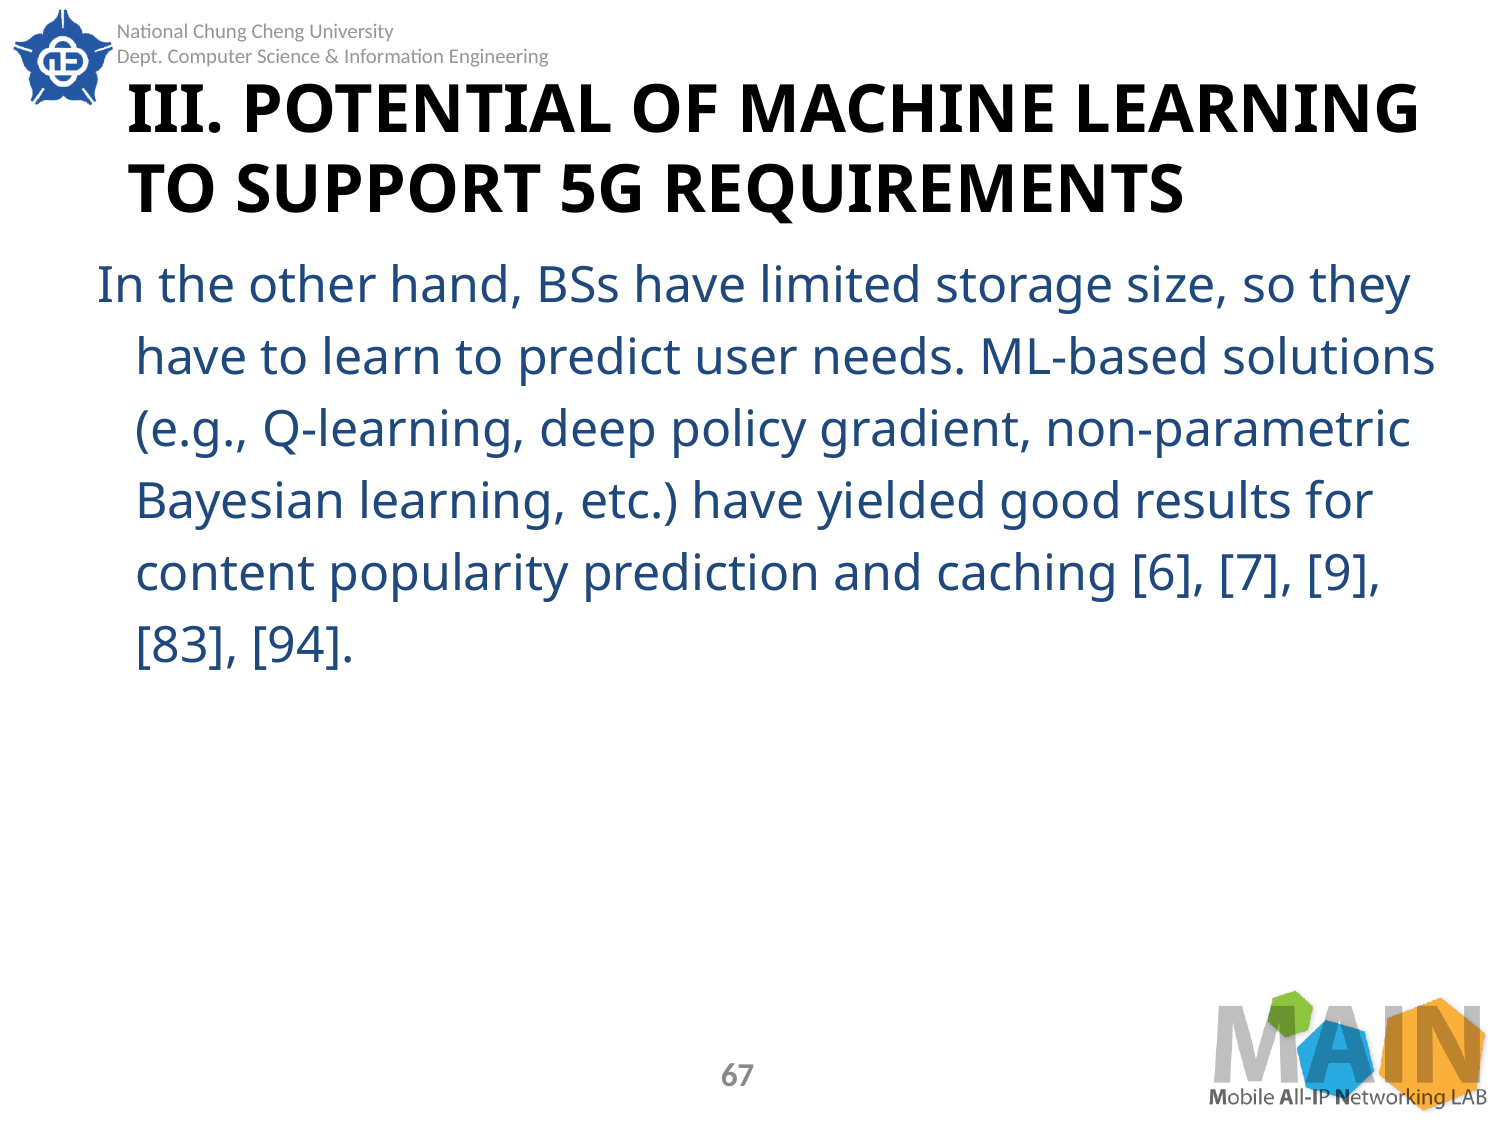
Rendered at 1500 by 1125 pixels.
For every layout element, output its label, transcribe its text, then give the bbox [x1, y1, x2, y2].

picture [0, 0, 126, 113]
picture [1050, 987, 1488, 1113]
title III. POTENTIAL OF MACHINE LEARNING TO SUPPORT 5G REQUIREMENTS [112, 122, 1464, 233]
picture [119, 51, 126, 62]
slide_number 67 [562, 1042, 913, 1103]
list In the other hand, BSs have limited storage size, so they have to learn to predict user needs. ML-based solutions (e.g., Q-learning, deep policy gradient, non-parametric Bayesian learning, etc.) have yielded good results for content popularity prediction and caching [6], [7], [9], [83], [94]. [45, 233, 1464, 999]
